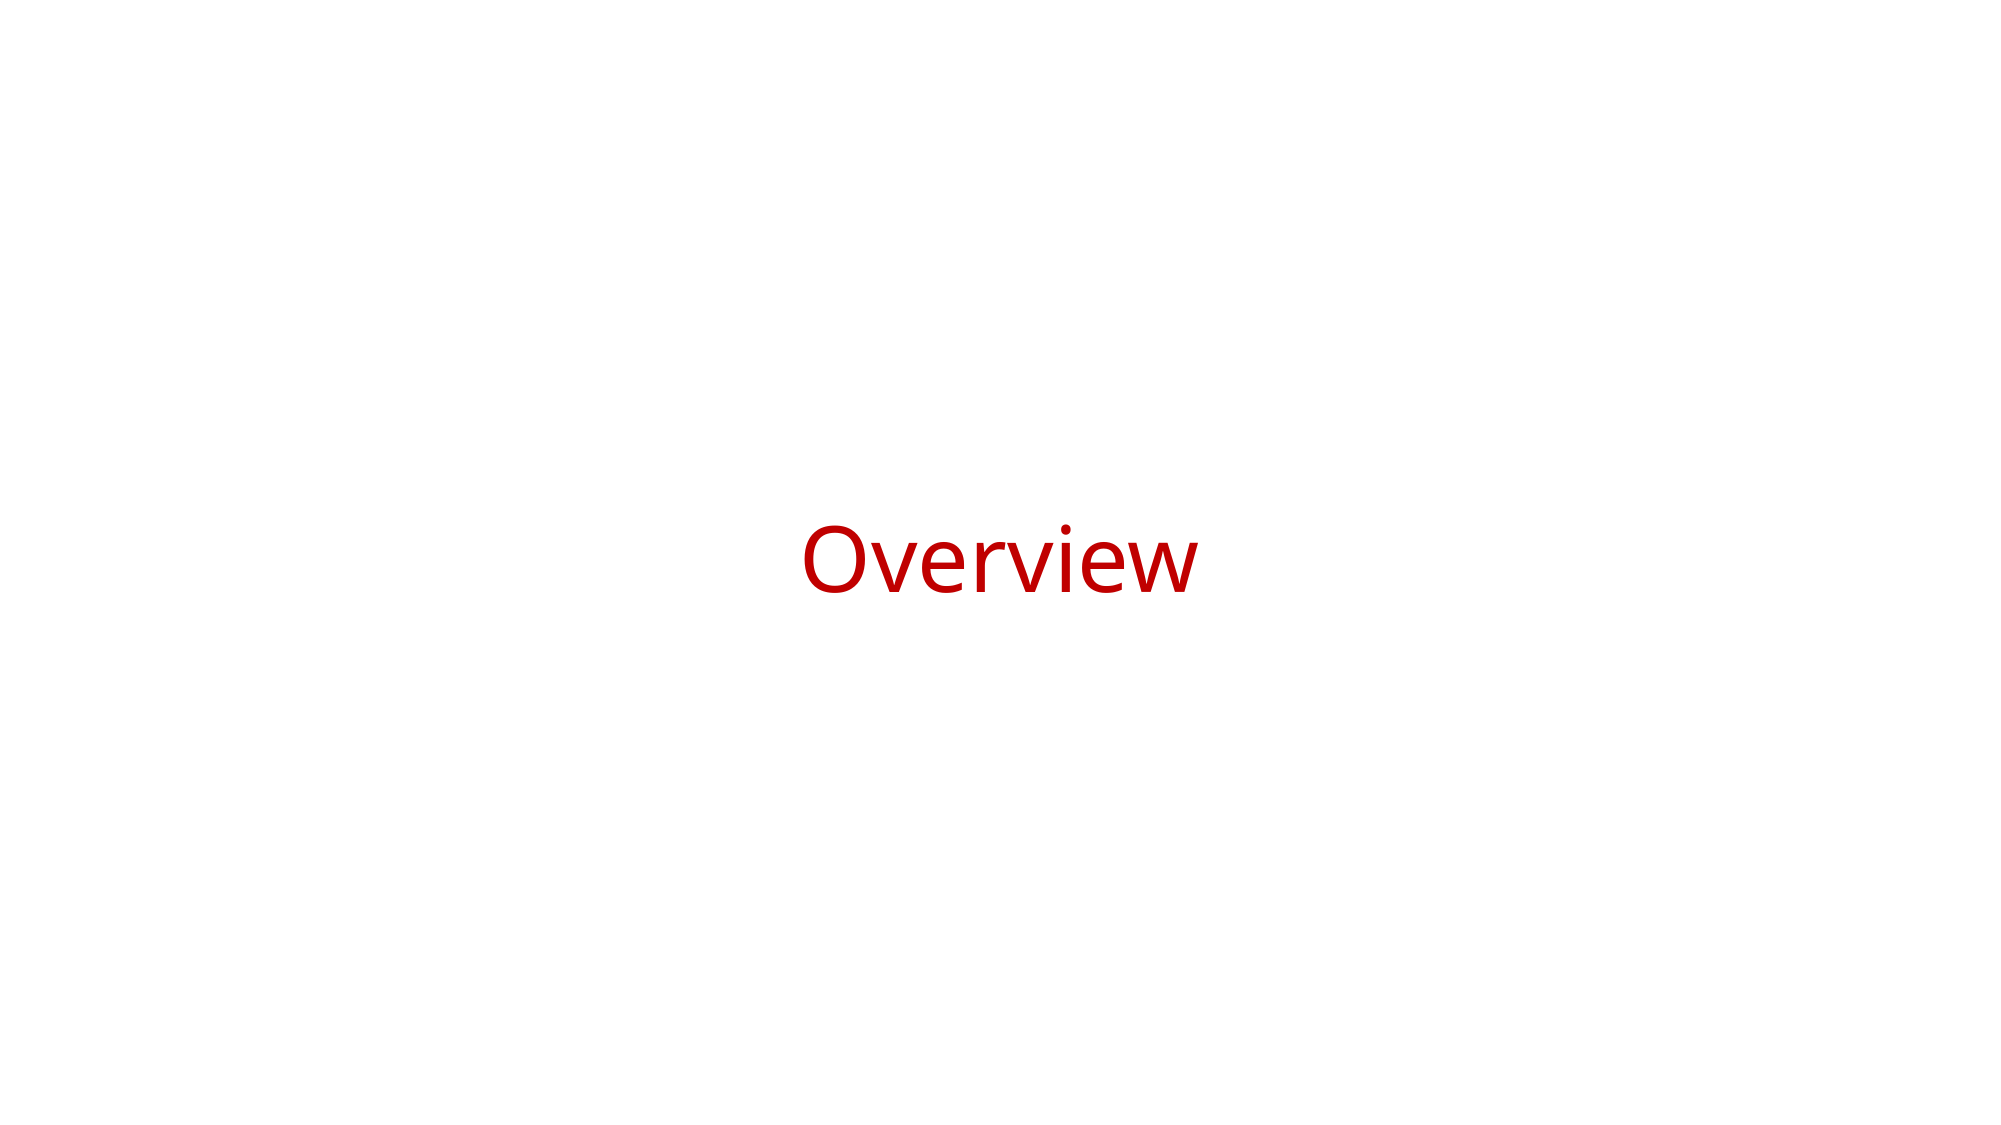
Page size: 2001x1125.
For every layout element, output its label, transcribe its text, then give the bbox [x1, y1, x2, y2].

title Overview [137, 453, 1863, 672]
